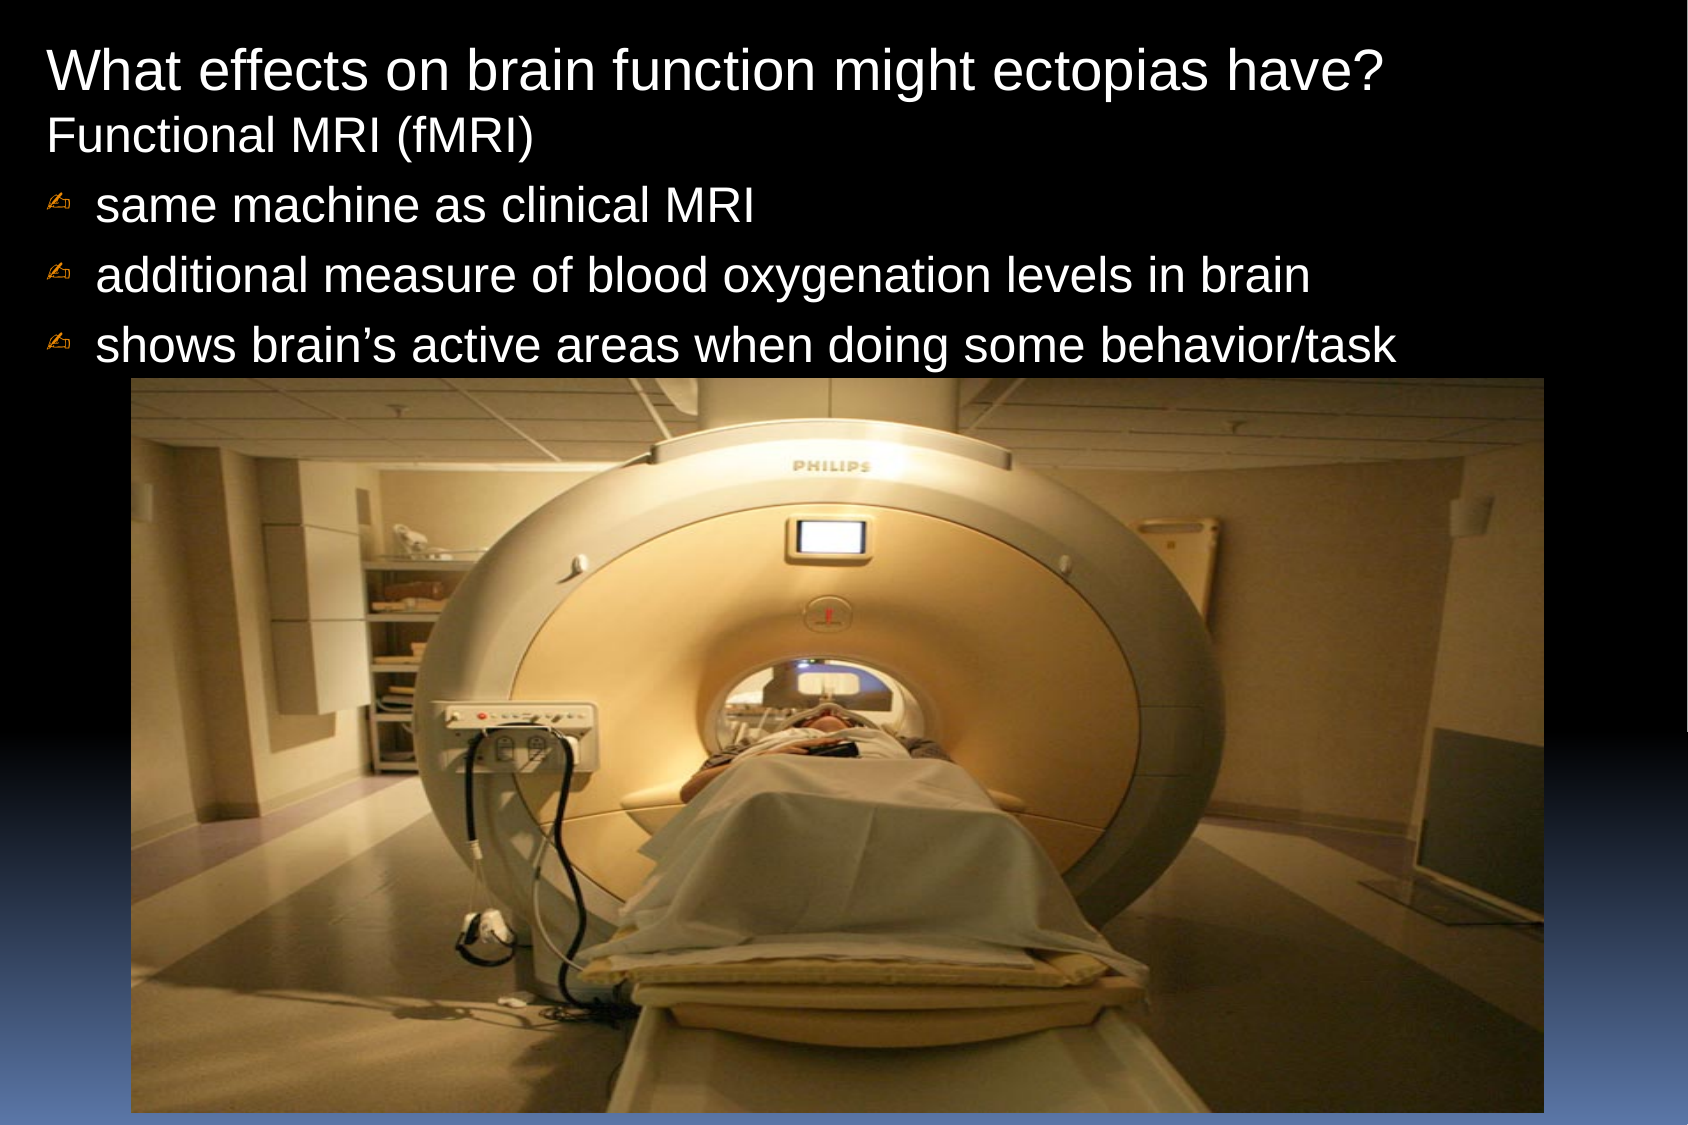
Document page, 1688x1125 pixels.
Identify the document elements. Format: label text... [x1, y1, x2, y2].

text_box What effects on brain function might ectopias have? Functional MRI (fMRI) same machine as clinical MRI additional measure of blood oxygenation levels in brain shows brain’s active areas when doing some behavior/task [31, 24, 1632, 380]
picture [130, 378, 1545, 1113]
